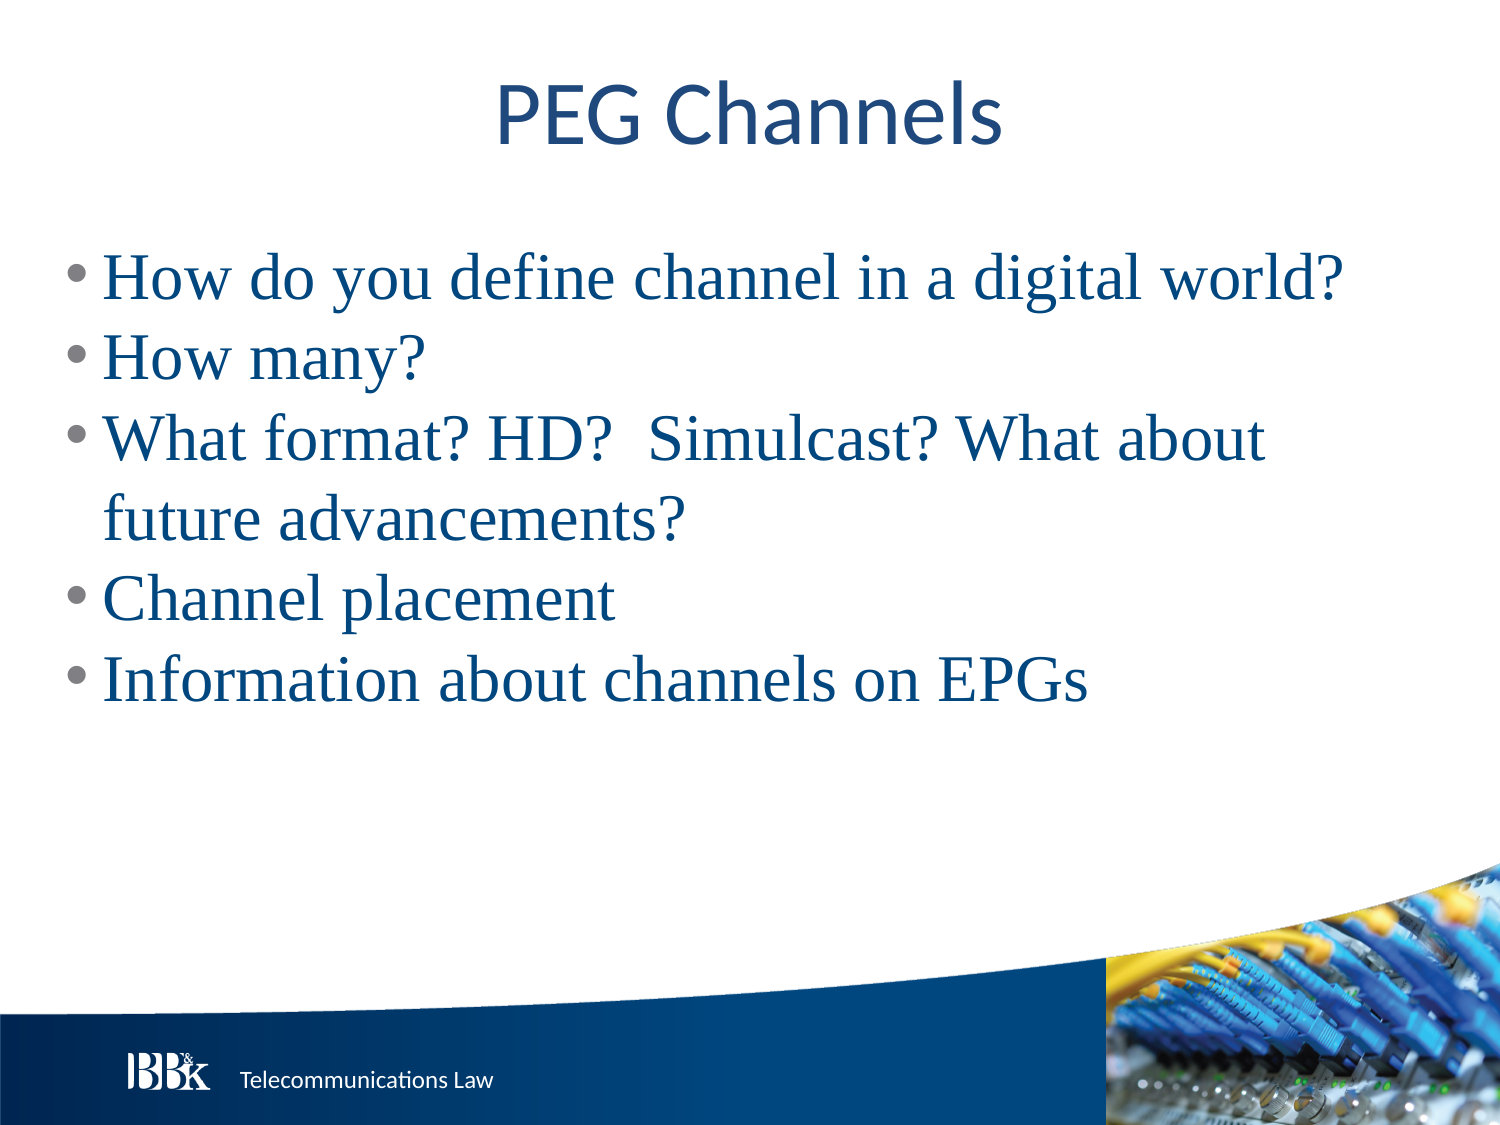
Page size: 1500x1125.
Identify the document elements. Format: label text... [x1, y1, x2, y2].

picture [0, 824, 1500, 1125]
list How do you define channel in a digital world? How many? What format? HD? Simulcast? What about future advancements? Channel placement Information about channels on EPGs [50, 224, 1450, 900]
text_box PEG Channels [74, 45, 1425, 233]
